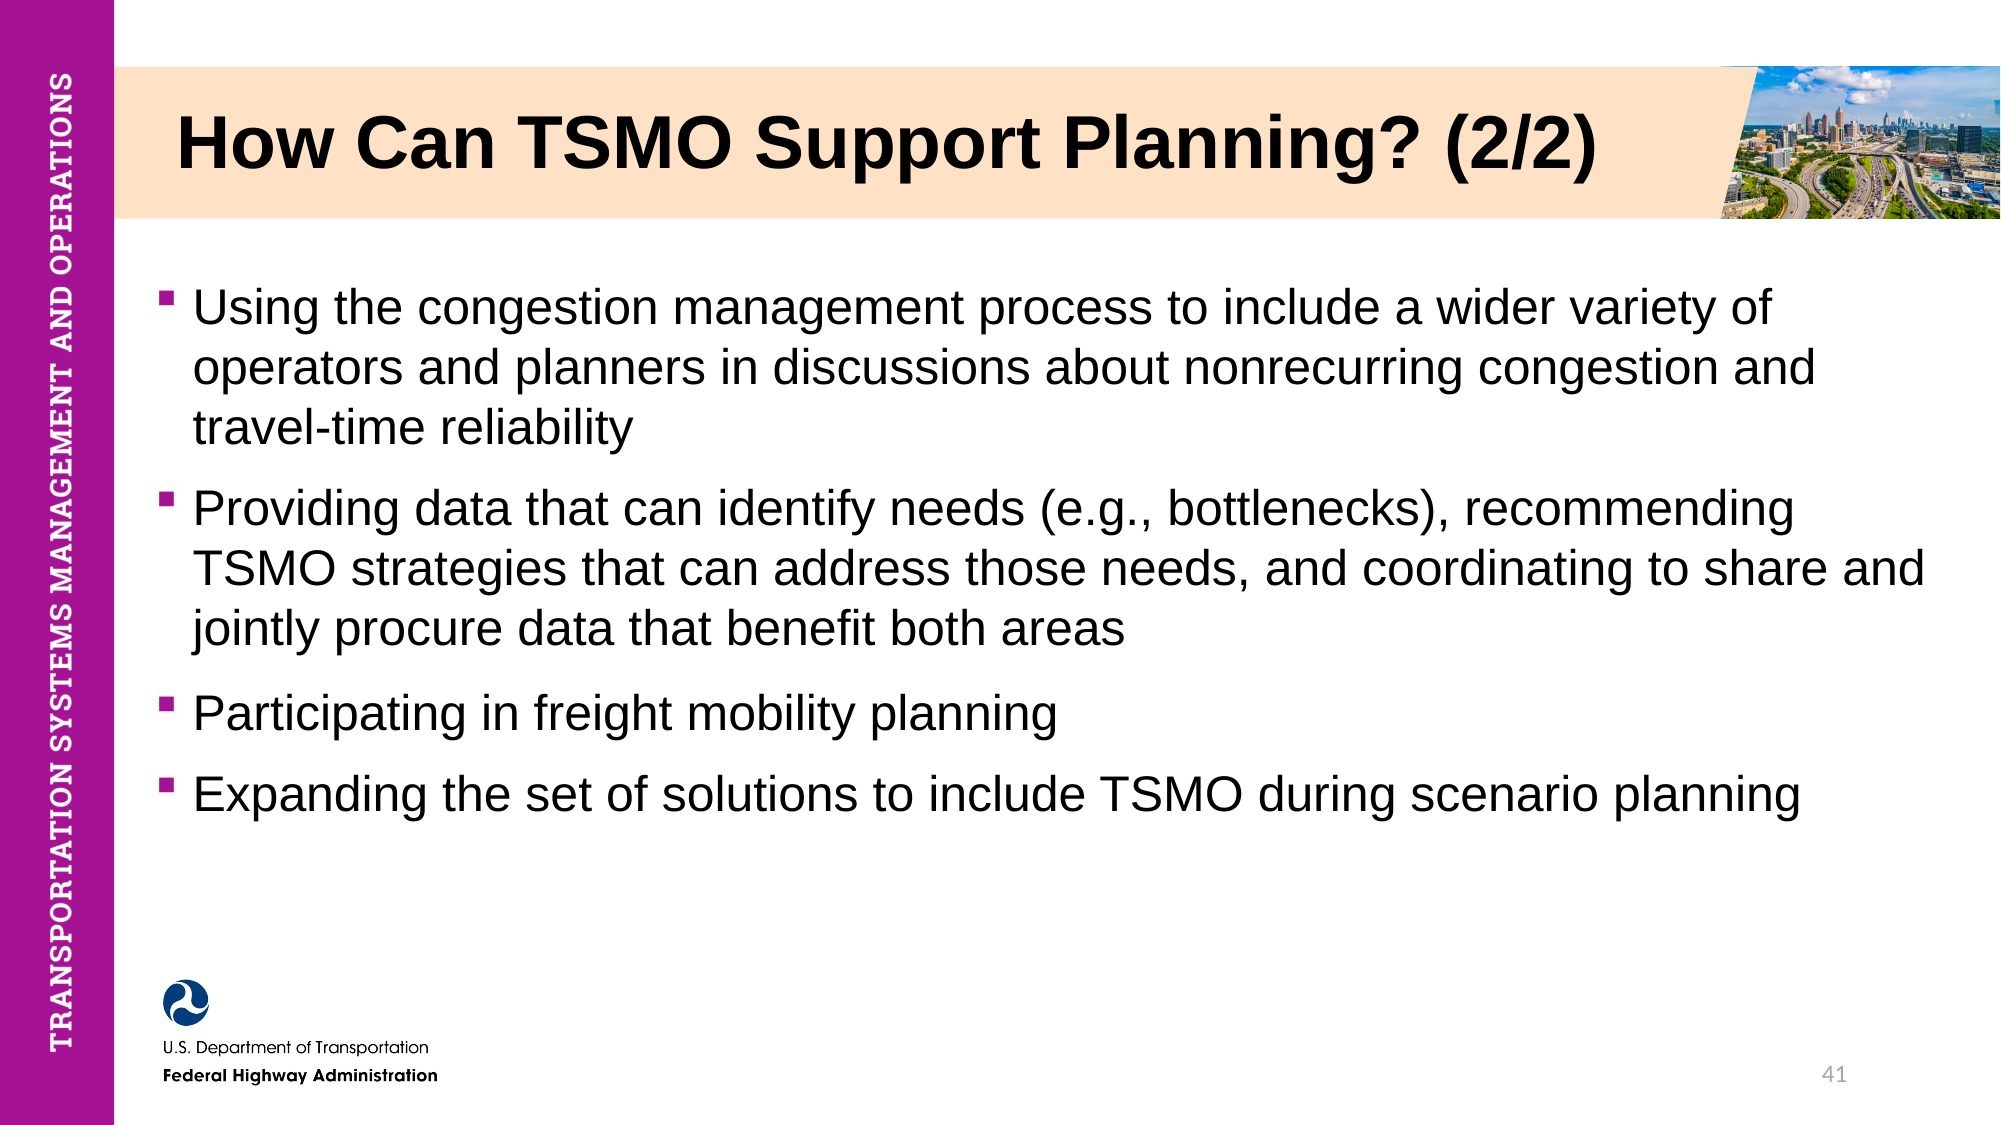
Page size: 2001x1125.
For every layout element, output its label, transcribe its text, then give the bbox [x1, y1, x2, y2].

slide_number 41 [1412, 1042, 1863, 1103]
picture [1721, 66, 2001, 219]
picture [1757, 66, 1778, 75]
picture [161, 1030, 439, 1088]
list Using the congestion management process to include a wider variety of operators and planners in discussions about nonrecurring congestion and travel-time reliability Providing data that can identify needs (e.g., bottlenecks), recommending TSMO strategies that can address those needs, and coordinating to share and jointly procure data that benefit both areas Participating in freight mobility planning Expanding the set of solutions to include TSMO during scenario planning [140, 267, 1950, 1030]
title How Can TSMO Support Planning? (2/2) [161, 96, 1743, 180]
picture [46, 64, 109, 1061]
